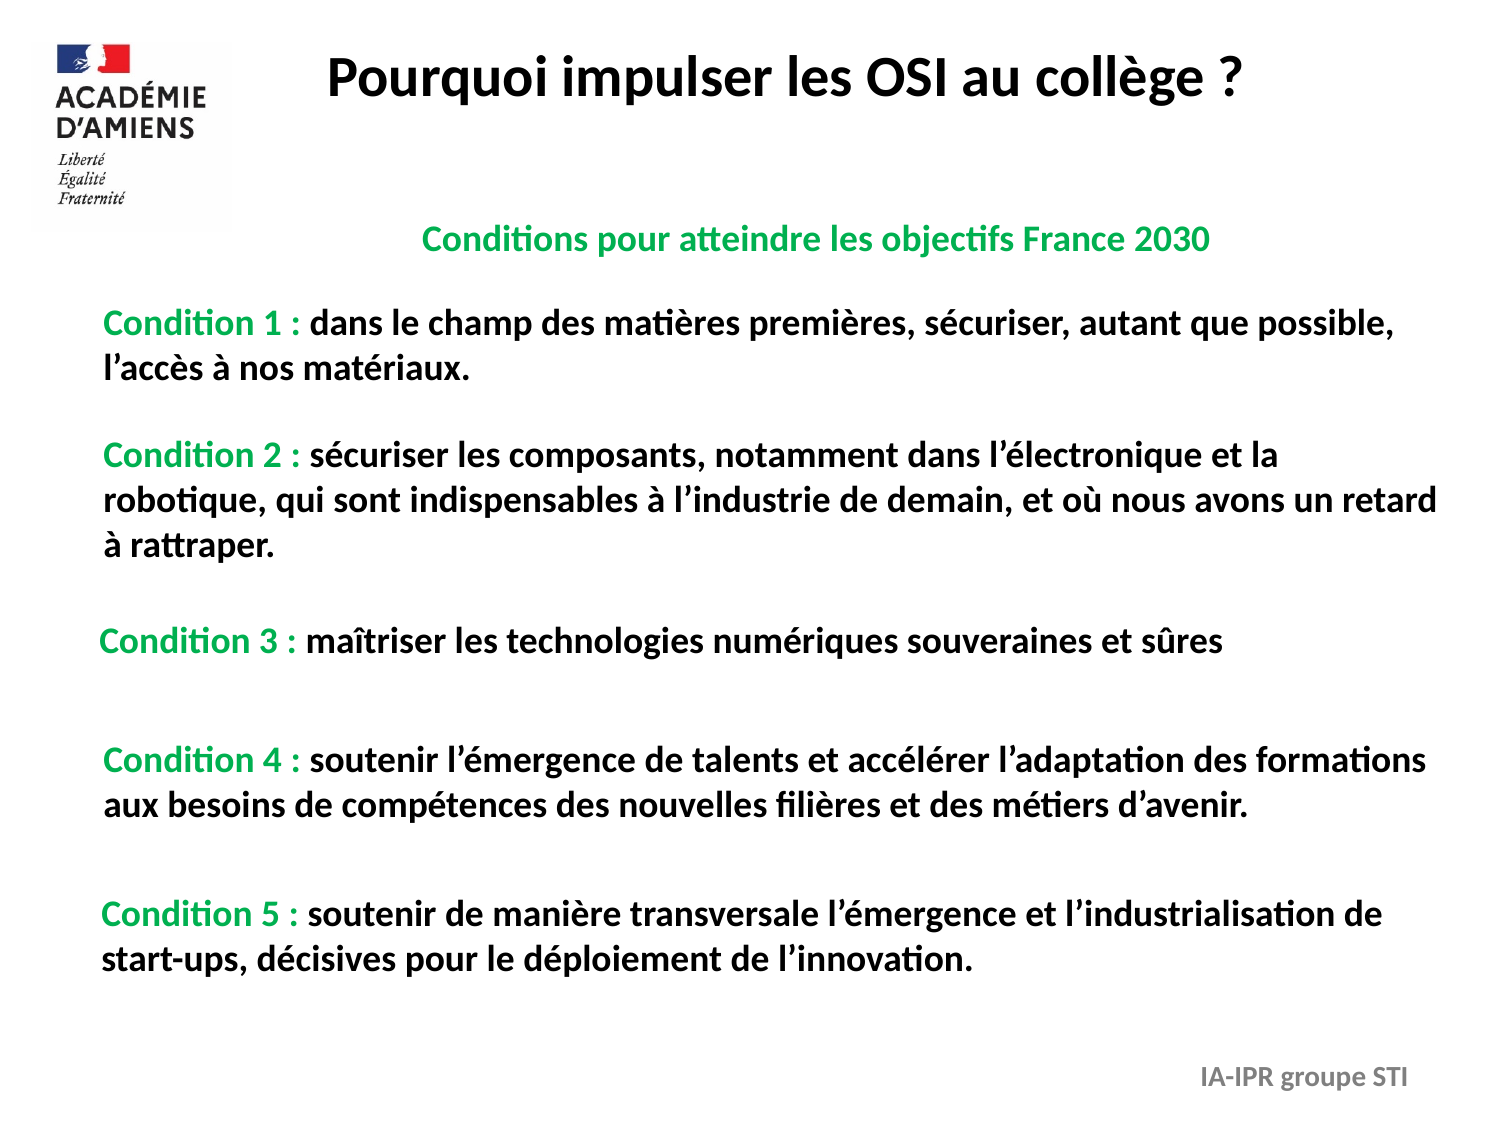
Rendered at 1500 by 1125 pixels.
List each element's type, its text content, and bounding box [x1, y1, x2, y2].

text_box Condition 1 : dans le champ des matières premières, sécuriser, autant que possible, l’accès à nos matériaux. [88, 290, 1424, 396]
text_box Condition 2 : sécuriser les composants, notamment dans l’électronique et la robotique, qui sont indispensables à l’industrie de demain, et où nous avons un retard à rattraper. [88, 422, 1459, 573]
text_box Condition 3 : maîtriser les technologies numériques souveraines et sûres [84, 608, 1400, 668]
text_box Condition 5 : soutenir de manière transversale l’émergence et l’industrialisation de start-ups, décisives pour le déploiement de l’innovation. [86, 881, 1459, 987]
picture [31, 42, 232, 232]
text_box Condition 4 : soutenir l’émergence de talents et accélérer l’adaptation des formations aux besoins de compétences des nouvelles filières et des métiers d’avenir. [88, 728, 1500, 833]
text_box Pourquoi impulser les OSI au collège ? [312, 30, 1353, 116]
text_box Conditions pour atteindre les objectifs France 2030 [407, 206, 1258, 267]
